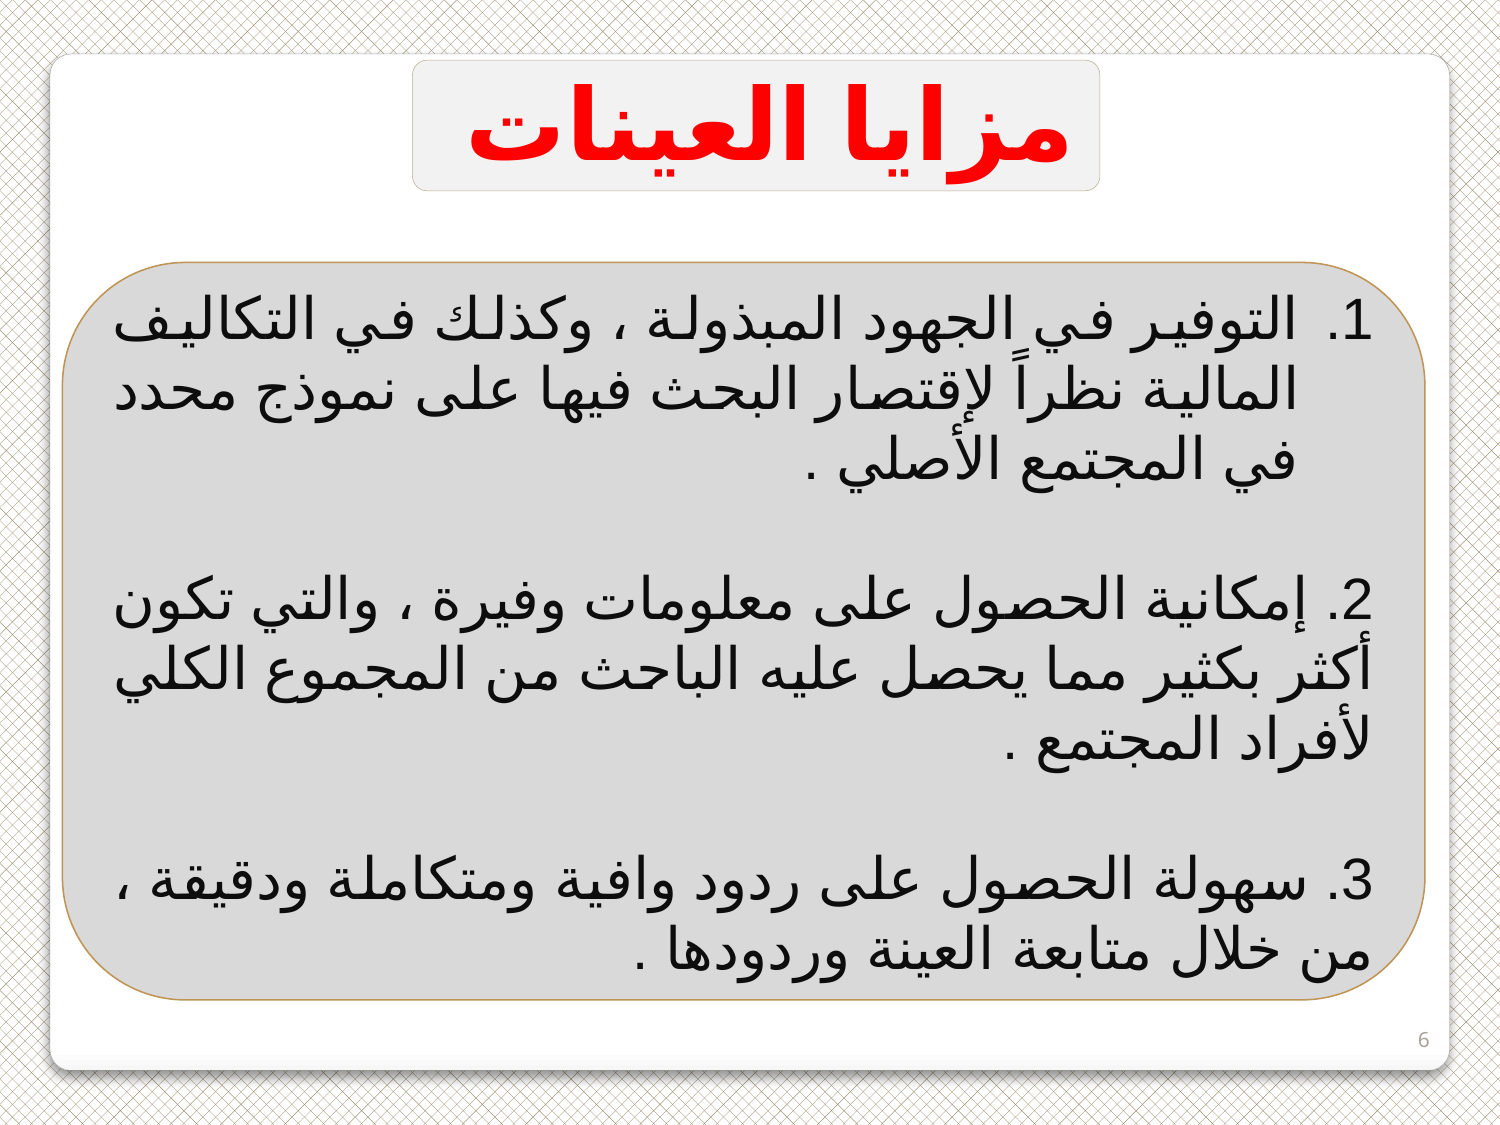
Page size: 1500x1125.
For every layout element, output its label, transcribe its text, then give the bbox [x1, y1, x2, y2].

text_box التوفير في الجهود المبذولة ، وكذلك في التكاليف المالية نظراً لإقتصار البحث فيها على نموذج محدد في المجتمع الأصلي . 2. إمكانية الحصول على معلومات وفيرة ، والتي تكون أكثر بكثير مما يحصل عليه الباحث من المجموع الكلي لأفراد المجتمع . 3. سهولة الحصول على ردود وافية ومتكاملة ودقيقة ، من خلال متابعة العينة وردودها . [58, 258, 1429, 1004]
slide_number 6 [1369, 1002, 1445, 1063]
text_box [412, 53, 1101, 192]
